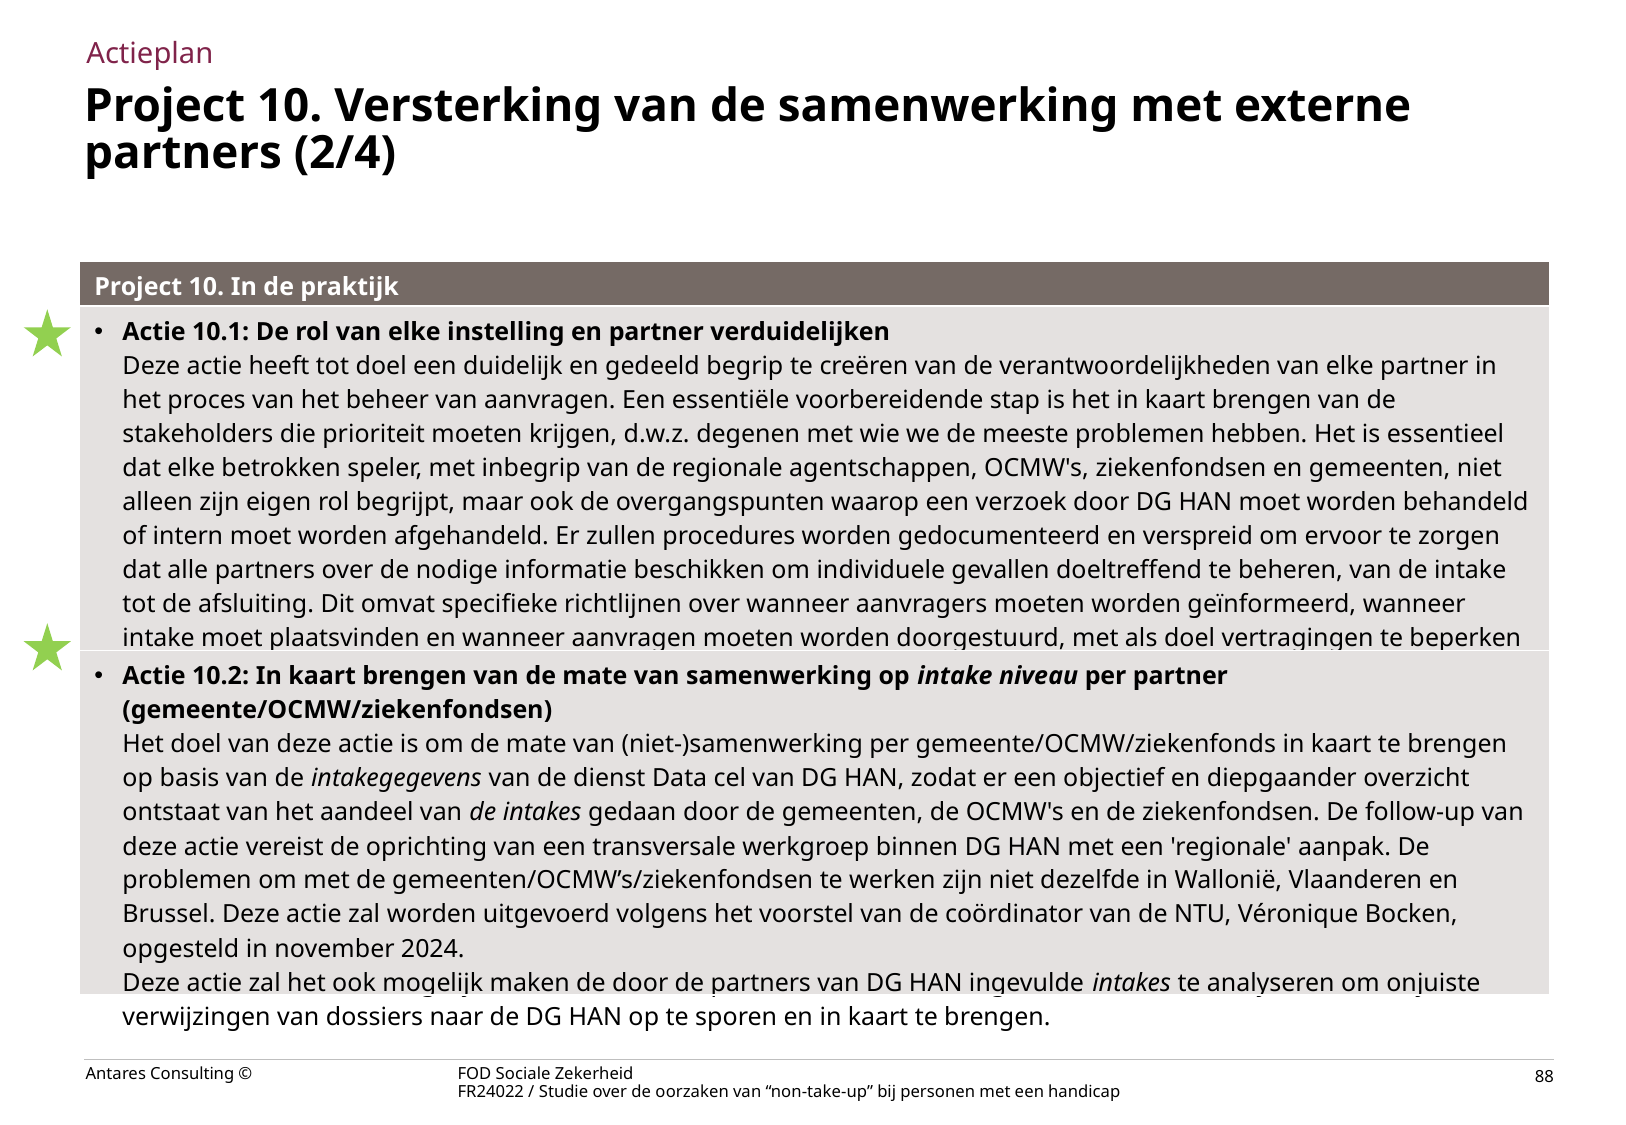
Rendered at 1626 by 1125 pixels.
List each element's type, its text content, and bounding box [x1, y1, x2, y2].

table_header Project 10. In de praktijk [80, 262, 1549, 305]
text_box [23, 309, 71, 357]
table_cell Actie 10.2: In kaart brengen van de mate van samenwerking op intake niveau per partner (gemeente/OCMW/ziekenfondsen) Het doel van deze actie is om de mate van (niet-)samenwerking per gemeente/OCMW/ziekenfonds in kaart te brengen op basis van de intakegegevens van de dienst Data cel van DG HAN, zodat er een objectief en diepgaander overzicht ontstaat van het aandeel van de intakes gedaan door de gemeenten, de OCMW's en de ziekenfondsen. De follow-up van deze actie vereist de oprichting van een transversale werkgroep binnen DG HAN met een 'regionale' aanpak. De problemen om met de gemeenten/OCMW’s/ziekenfondsen te werken zijn niet dezelfde in Wallonië, Vlaanderen en Brussel. Deze actie zal worden uitgevoerd volgens het voorstel van de coördinator van de NTU, Véronique Bocken, opgesteld in november 2024. Deze actie zal het ook mogelijk maken de door de partners van DG HAN ingevulde intakes te analyseren om onjuiste verwijzingen van dossiers naar de DG HAN op te sporen en in kaart te brengen. [80, 651, 1549, 994]
title Project 10. Versterking van de samenwerking met externe partners (2/4) [84, 82, 1550, 229]
text_box Actieplan [86, 38, 1522, 70]
table_cell Actie 10.1: De rol van elke instelling en partner verduidelijken Deze actie heeft tot doel een duidelijk en gedeeld begrip te creëren van de verantwoordelijkheden van elke partner in het proces van het beheer van aanvragen. Een essentiële voorbereidende stap is het in kaart brengen van de stakeholders die prioriteit moeten krijgen, d.w.z. degenen met wie we de meeste problemen hebben. Het is essentieel dat elke betrokken speler, met inbegrip van de regionale agentschappen, OCMW's, ziekenfondsen en gemeenten, niet alleen zijn eigen rol begrijpt, maar ook de overgangspunten waarop een verzoek door DG HAN moet worden behandeld of intern moet worden afgehandeld. Er zullen procedures worden gedocumenteerd en verspreid om ervoor te zorgen dat alle partners over de nodige informatie beschikken om individuele gevallen doeltreffend te beheren, van de intake tot de afsluiting. Dit omvat specifieke richtlijnen over wanneer aanvragers moeten worden geïnformeerd, wanneer intake moet plaatsvinden en wanneer aanvragen moeten worden doorgestuurd, met als doel vertragingen te beperken en de tevredenheid van aanvragers te vergroten. [80, 307, 1549, 650]
text_box [23, 623, 71, 671]
